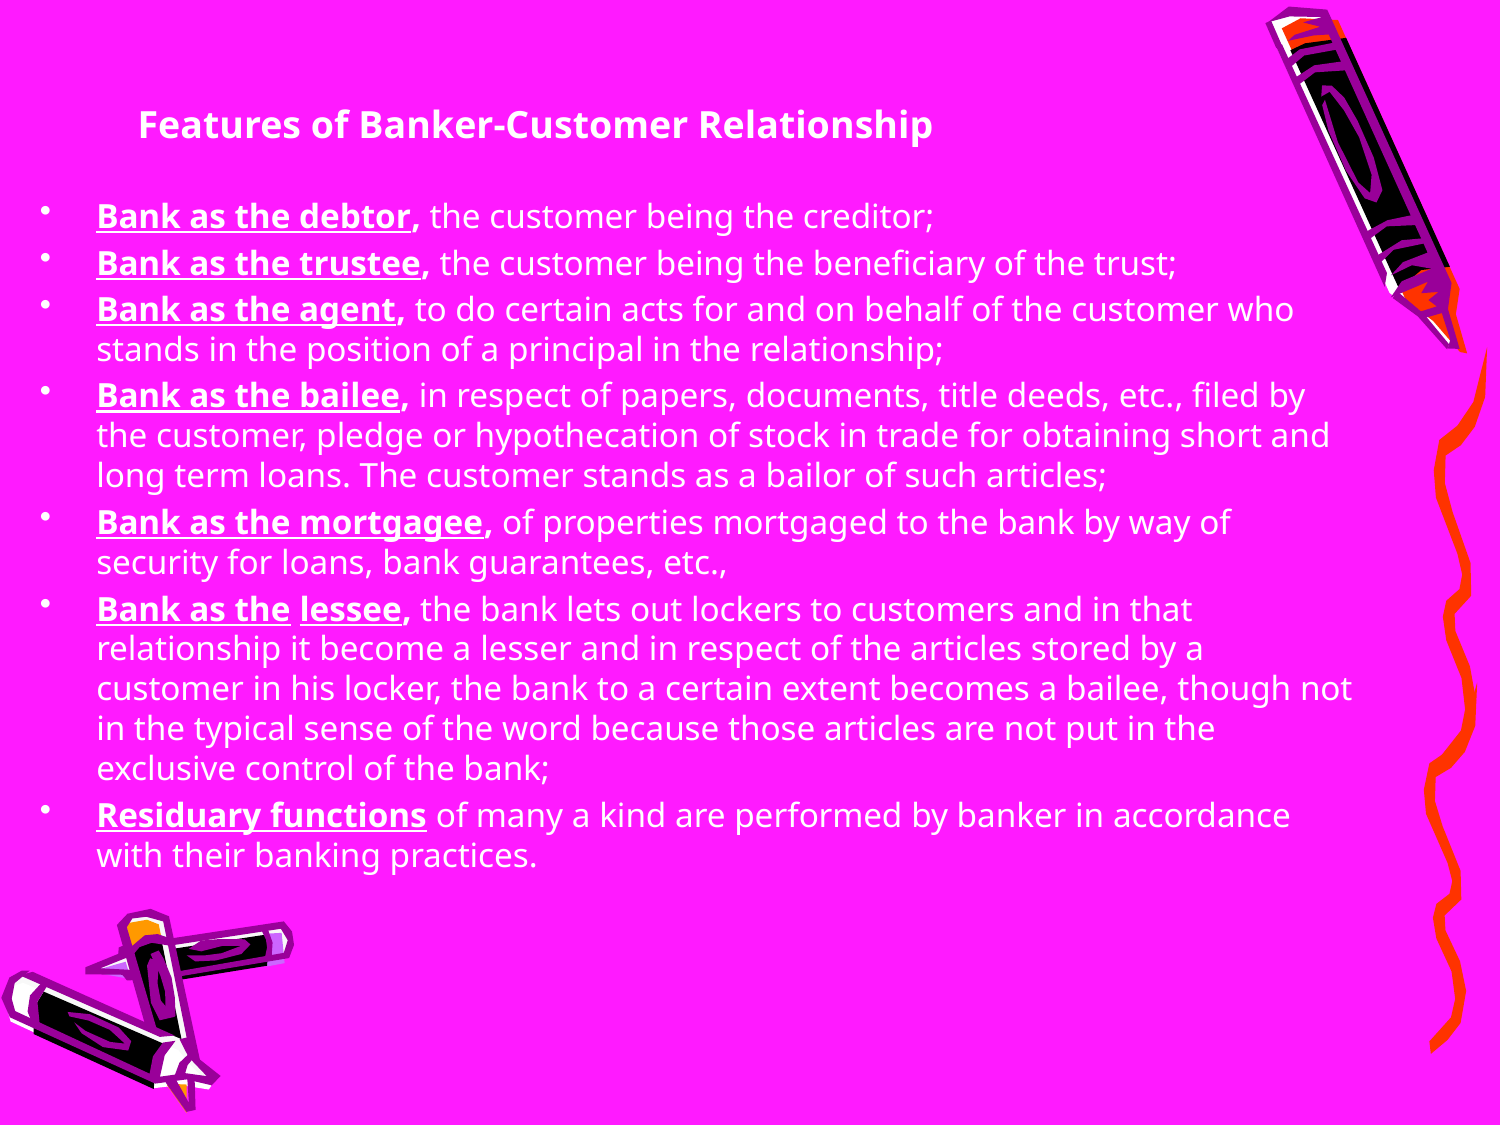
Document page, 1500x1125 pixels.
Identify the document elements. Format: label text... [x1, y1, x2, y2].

title Features of Banker-Customer Relationship [122, 77, 1230, 154]
list Bank as the debtor, the customer being the creditor; Bank as the trustee, the customer being the beneficiary of the trust; Bank as the agent, to do certain acts for and on behalf of the customer who stands in the position of a principal in the relationship; Bank as the bailee, in respect of papers, documents, title deeds, etc., filed by the customer, pledge or hypothecation of stock in trade for obtaining short and long term loans. The customer stands as a bailor of such articles; Bank as the mortgagee, of properties mortgaged to the bank by way of security for loans, bank guarantees, etc., Bank as the lessee, the bank lets out lockers to customers and in that relationship it become a lesser and in respect of the articles stored by a customer in his locker, the bank to a certain extent becomes a bailee, though not in the typical sense of the word because those articles are not put in the exclusive control of the bank; Residuary functions of many a kind are performed by banker in accordance with their banking practices. [24, 187, 1376, 931]
